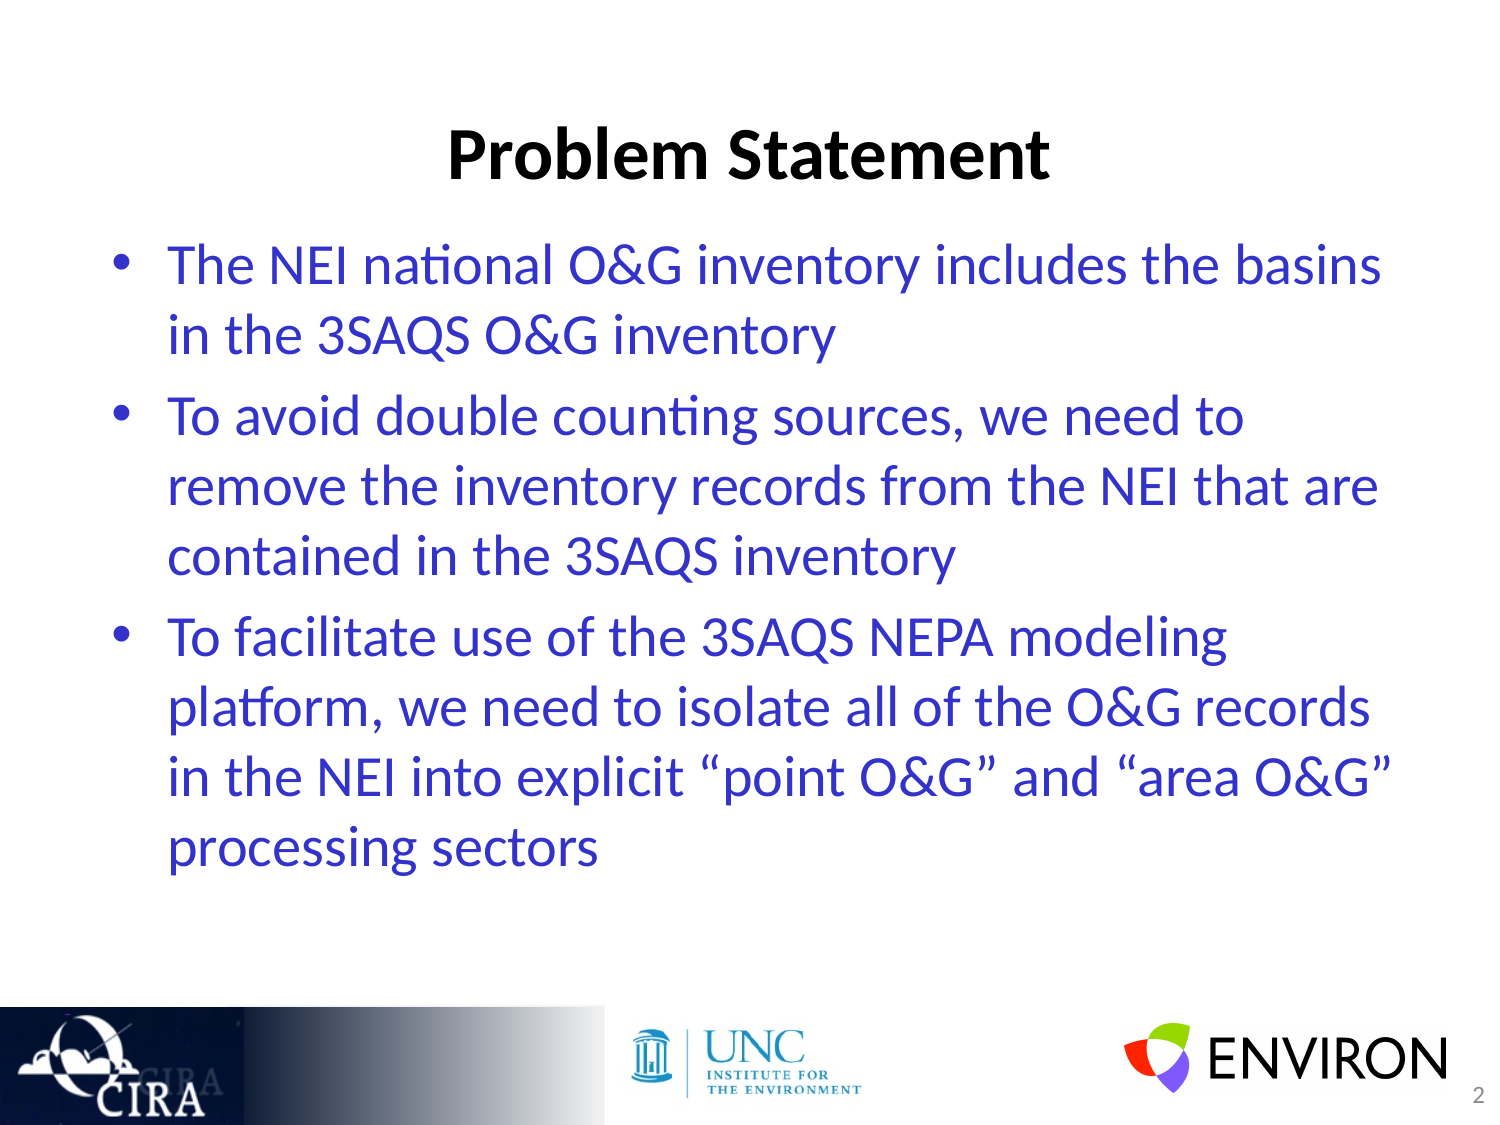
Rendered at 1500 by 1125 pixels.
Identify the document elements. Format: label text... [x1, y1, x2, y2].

picture [605, 999, 887, 1125]
list The NEI national O&G inventory includes the basins in the 3SAQS O&G inventory To avoid double counting sources, we need to remove the inventory records from the NEI that are contained in the 3SAQS inventory To facilitate use of the 3SAQS NEPA modeling platform, we need to isolate all of the O&G records in the NEI into explicit “point O&G” and “area O&G” processing sectors [96, 218, 1431, 919]
picture [0, 1007, 244, 1125]
picture [1124, 1023, 1446, 1093]
title Problem Statement [24, 87, 1475, 213]
